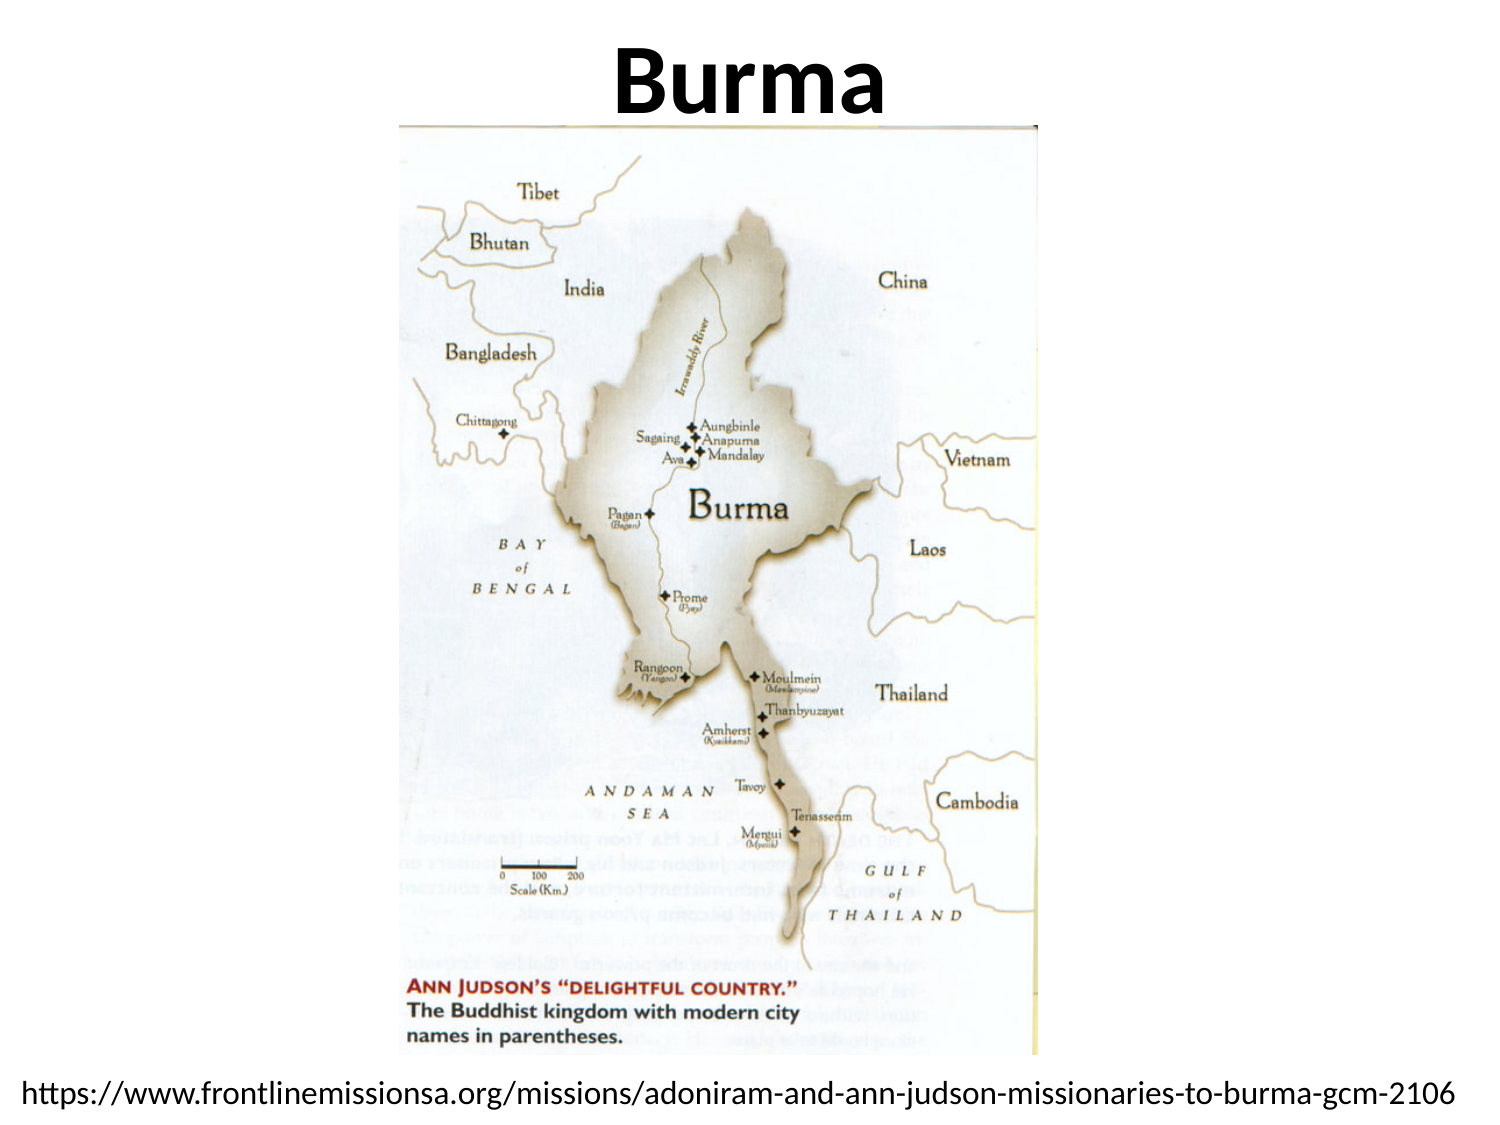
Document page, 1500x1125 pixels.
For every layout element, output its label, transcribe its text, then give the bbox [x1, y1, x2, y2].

title Burma [0, 2, 1500, 145]
picture [399, 124, 1038, 1055]
text_box https://www.frontlinemissionsa.org/missions/adoniram-and-ann-judson-missionaries-to-burma-gcm-2106 [6, 1064, 1494, 1119]
